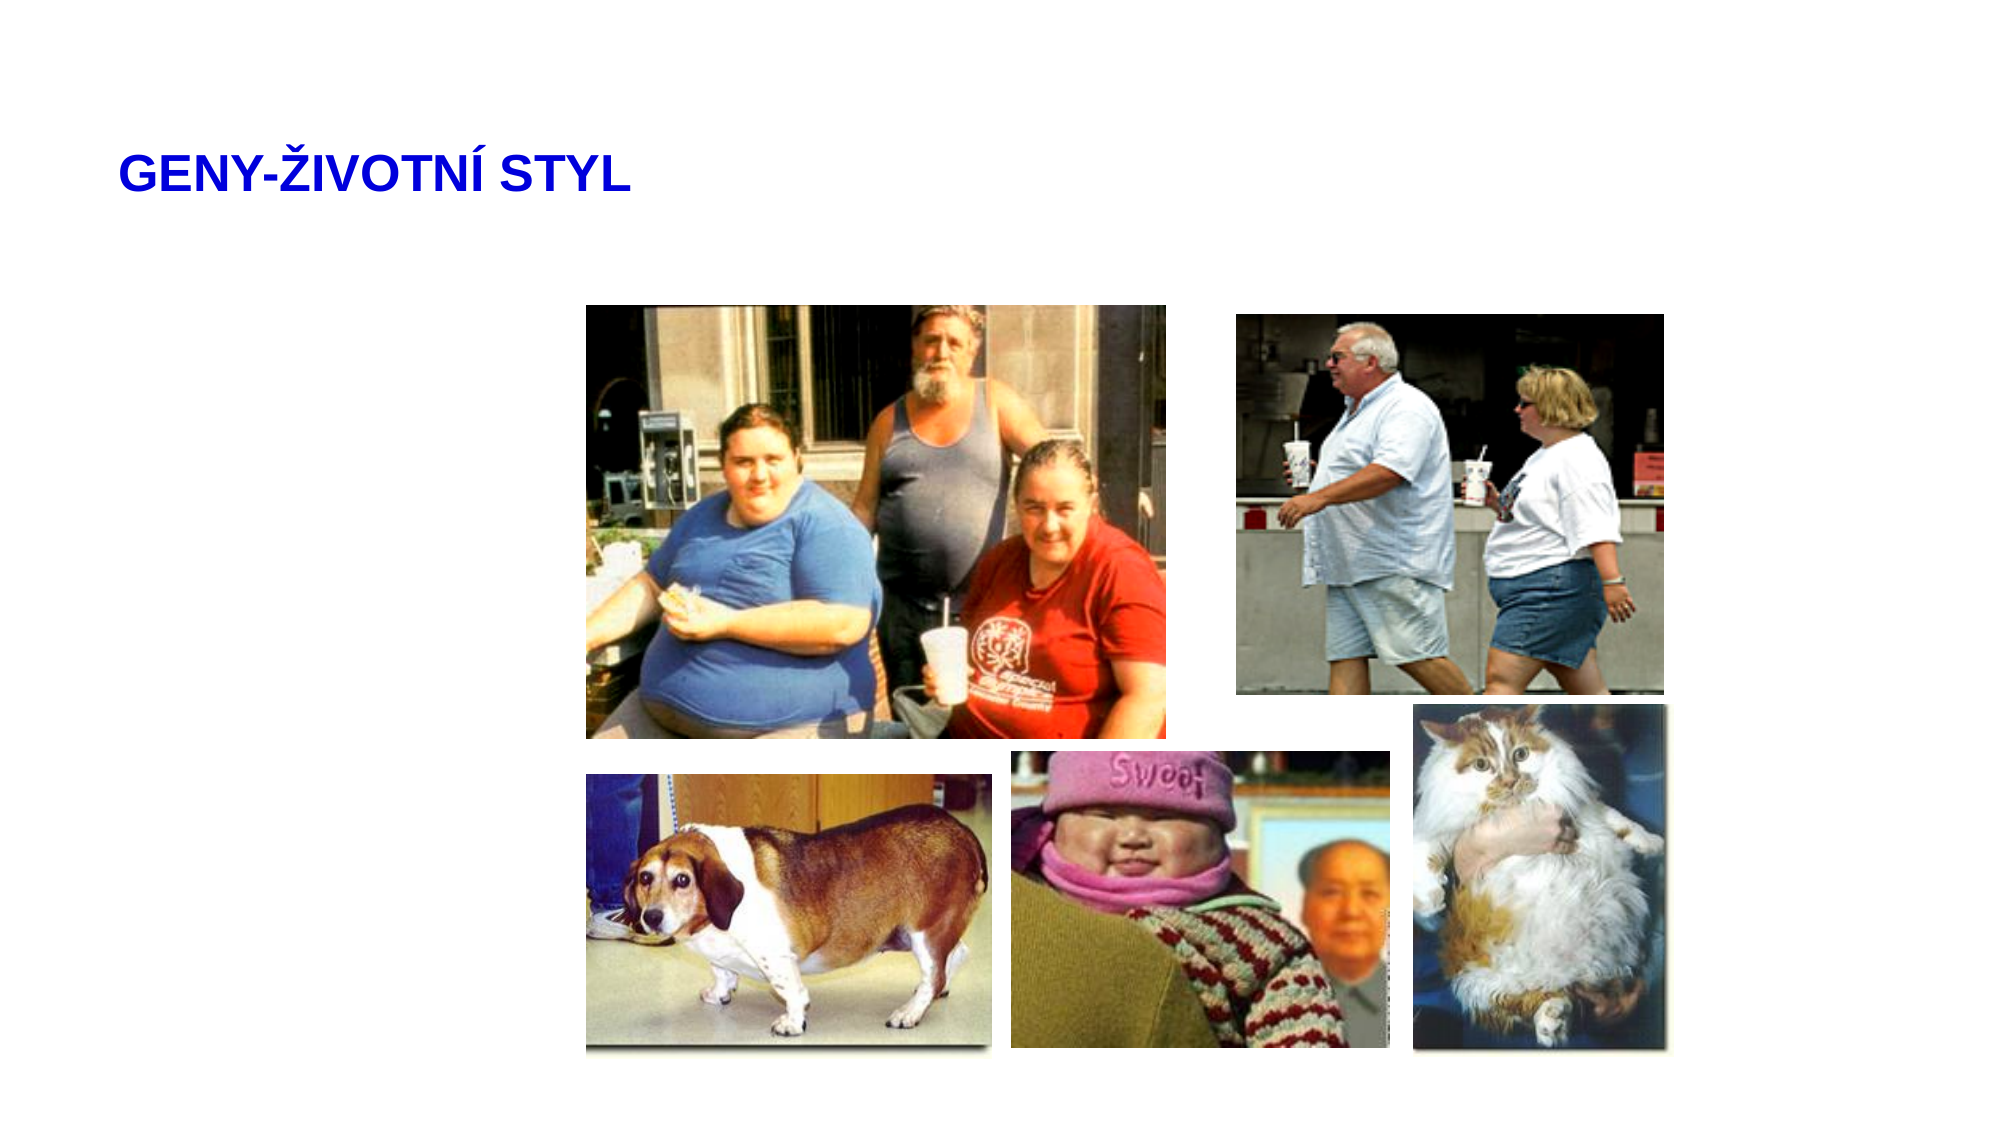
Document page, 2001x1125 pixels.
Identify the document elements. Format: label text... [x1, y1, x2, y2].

picture [586, 304, 1166, 740]
title GENY-ŽIVOTNÍ STYL [118, 118, 1883, 193]
picture [1235, 314, 1664, 695]
picture [1413, 703, 1674, 1058]
picture [586, 774, 993, 1059]
picture [1011, 751, 1390, 1048]
